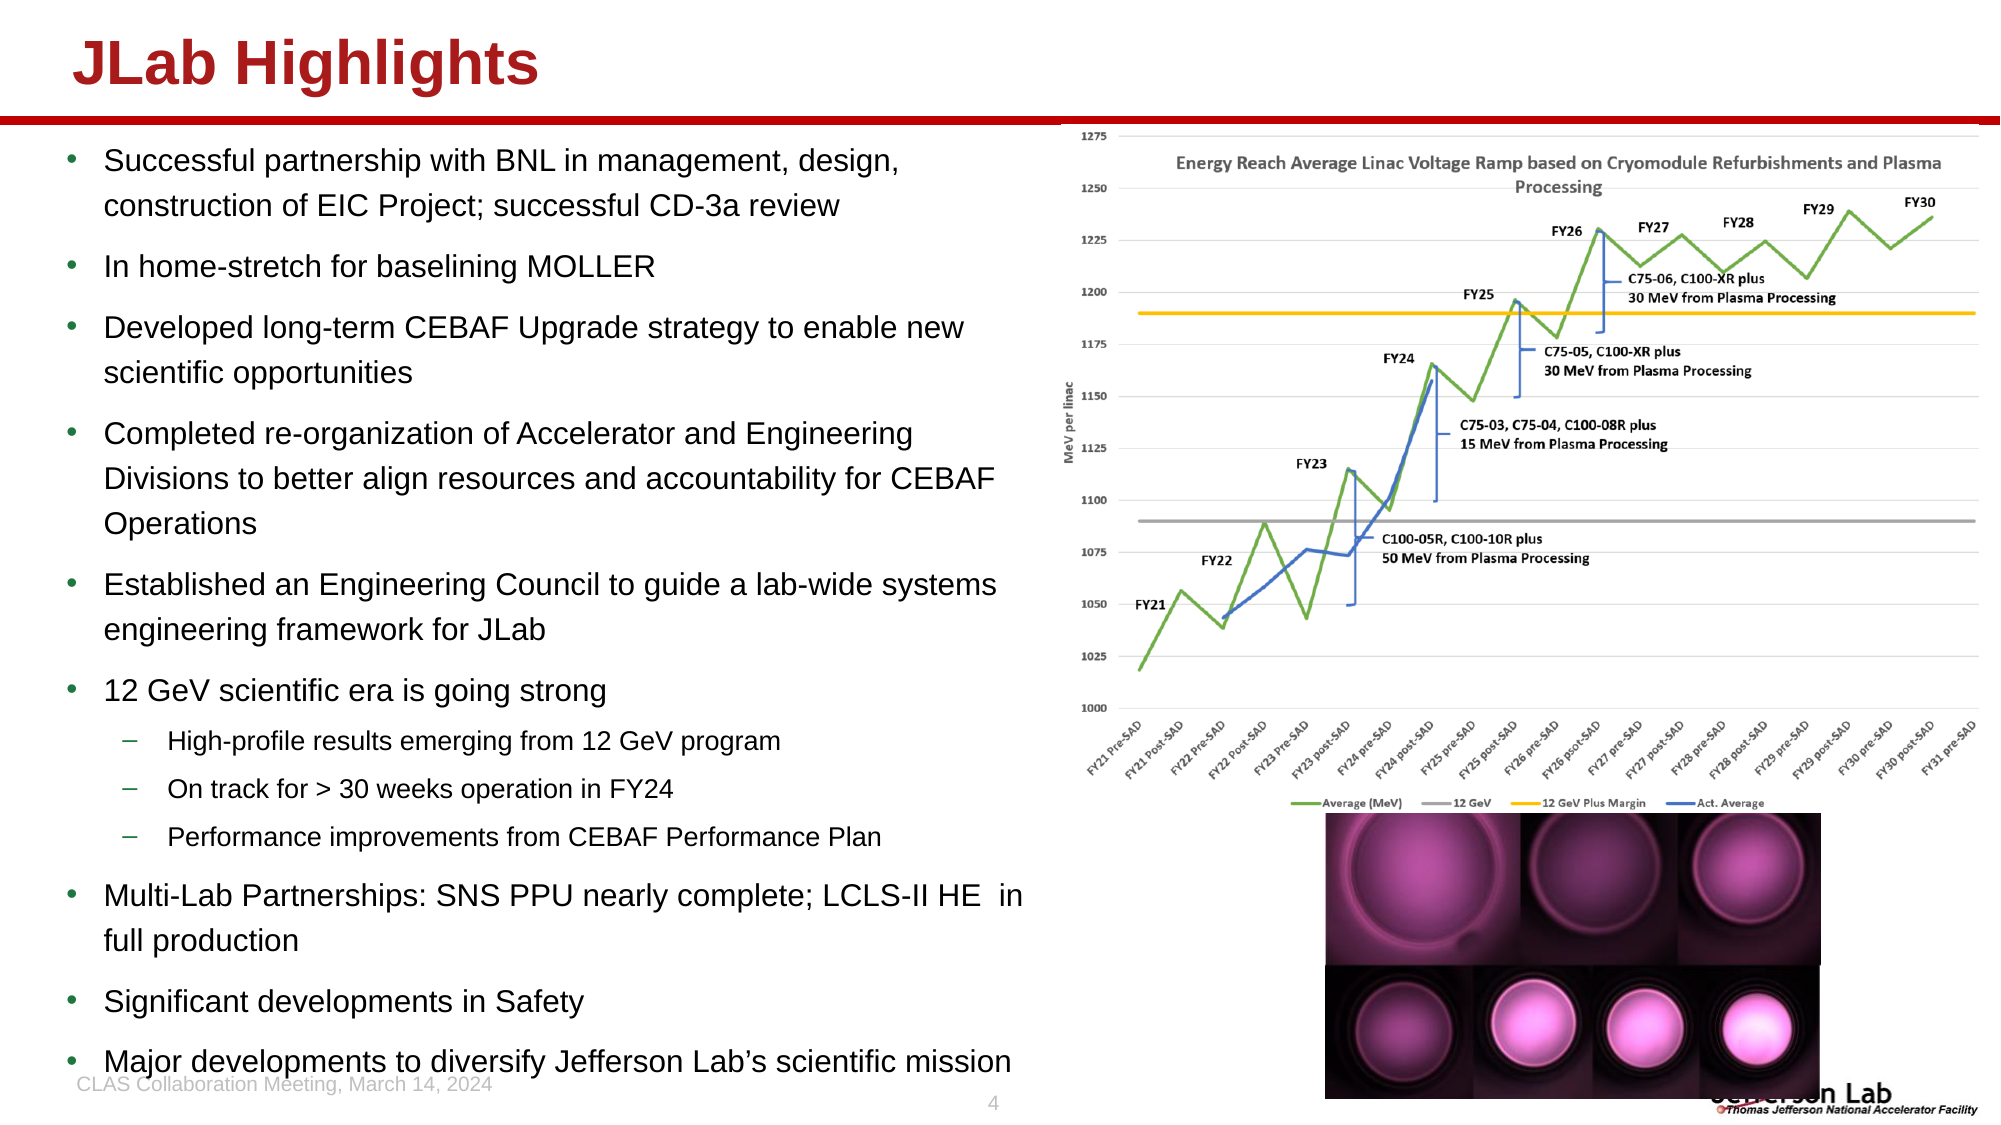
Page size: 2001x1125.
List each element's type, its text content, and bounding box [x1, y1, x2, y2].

picture [1061, 124, 1989, 1124]
list Successful partnership with BNL in management, design, construction of EIC Project; successful CD-3a review In home-stretch for baselining MOLLER Developed long-term CEBAF Upgrade strategy to enable new scientific opportunities Completed re-organization of Accelerator and Engineering Divisions to better align resources and accountability for CEBAF Operations Established an Engineering Council to guide a lab-wide systems engineering framework for JLab 12 GeV scientific era is going strong High-profile results emerging from 12 GeV program On track for > 30 weeks operation in FY24 Performance improvements from CEBAF Performance Plan Multi-Lab Partnerships: SNS PPU nearly complete; LCLS-II HE in full production Significant developments in Safety Major developments to diversify Jefferson Lab’s scientific mission [51, 124, 1063, 1101]
title JLab Highlights [56, 26, 1932, 107]
